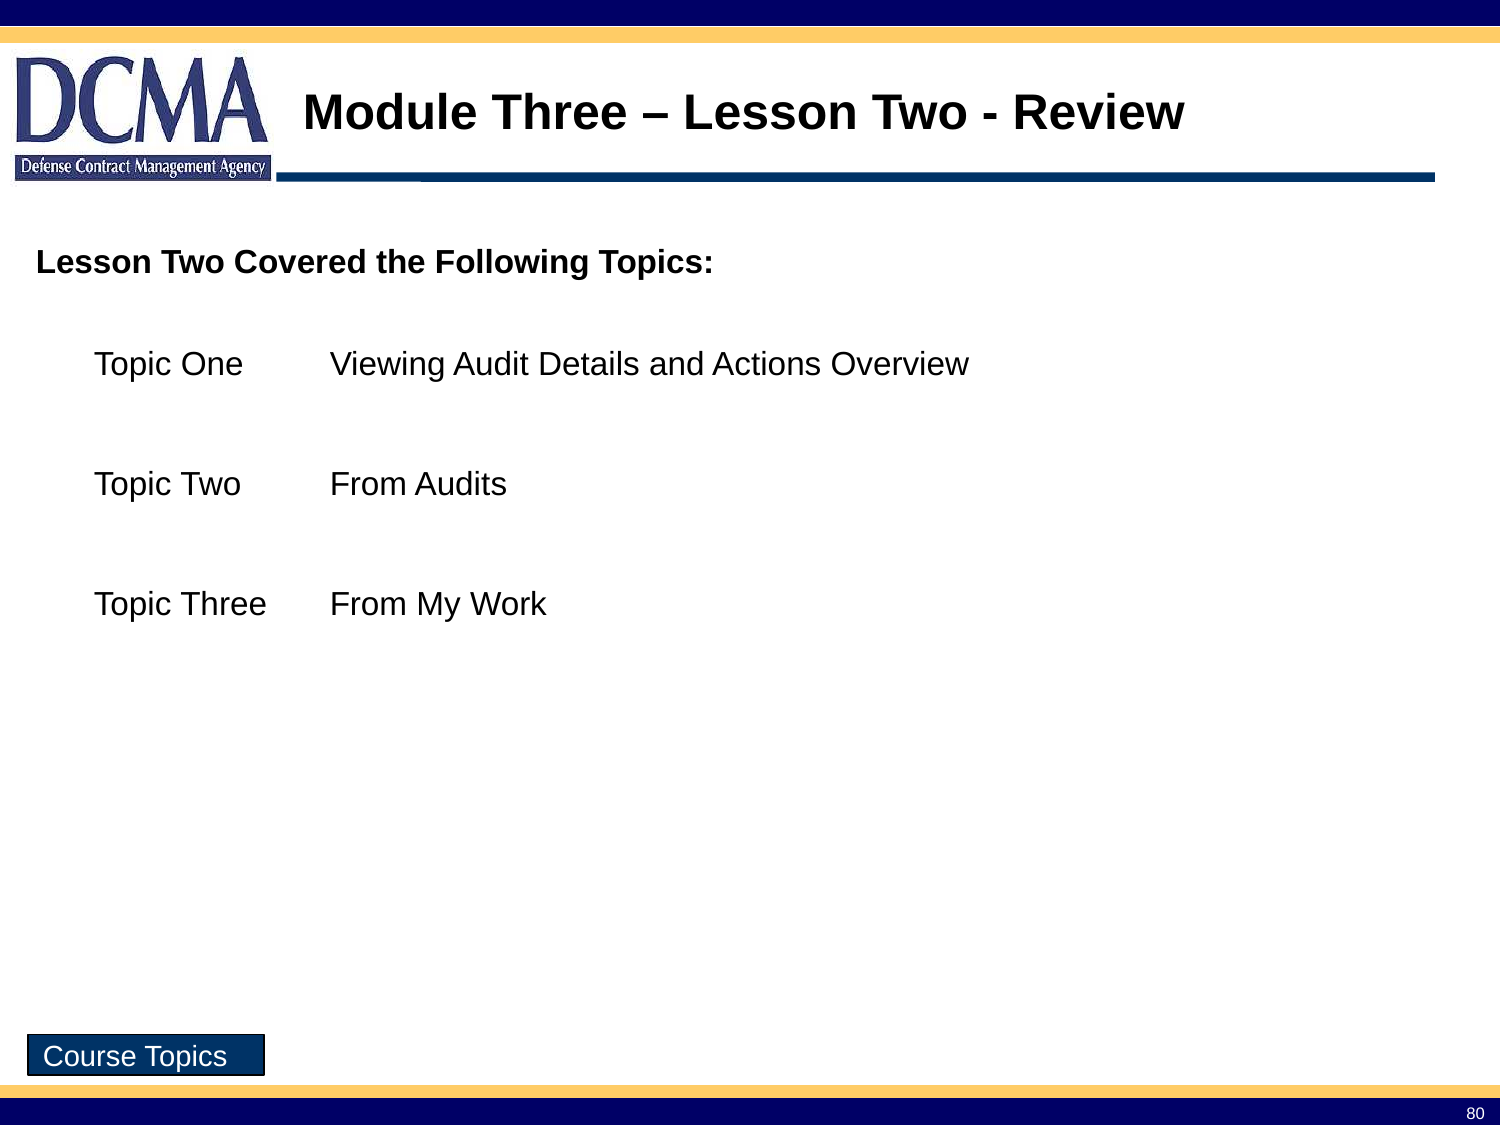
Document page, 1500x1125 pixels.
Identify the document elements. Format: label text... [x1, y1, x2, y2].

title Module Three – Lesson Two - Review [287, 52, 1500, 167]
slide_number 80 [1149, 1095, 1500, 1125]
table_cell Topic Three [79, 578, 315, 698]
table_header Viewing Audit Details and Actions Overview [315, 338, 1225, 458]
text_box Lesson Two Covered the Following Topics: [21, 233, 811, 328]
table_cell From My Work [315, 578, 1225, 698]
table_cell From Audits [315, 458, 1225, 578]
text_box Course Topics [28, 1034, 264, 1075]
table_cell Topic Two [79, 458, 315, 578]
table_header Topic One [79, 338, 315, 458]
picture [10, 49, 274, 187]
